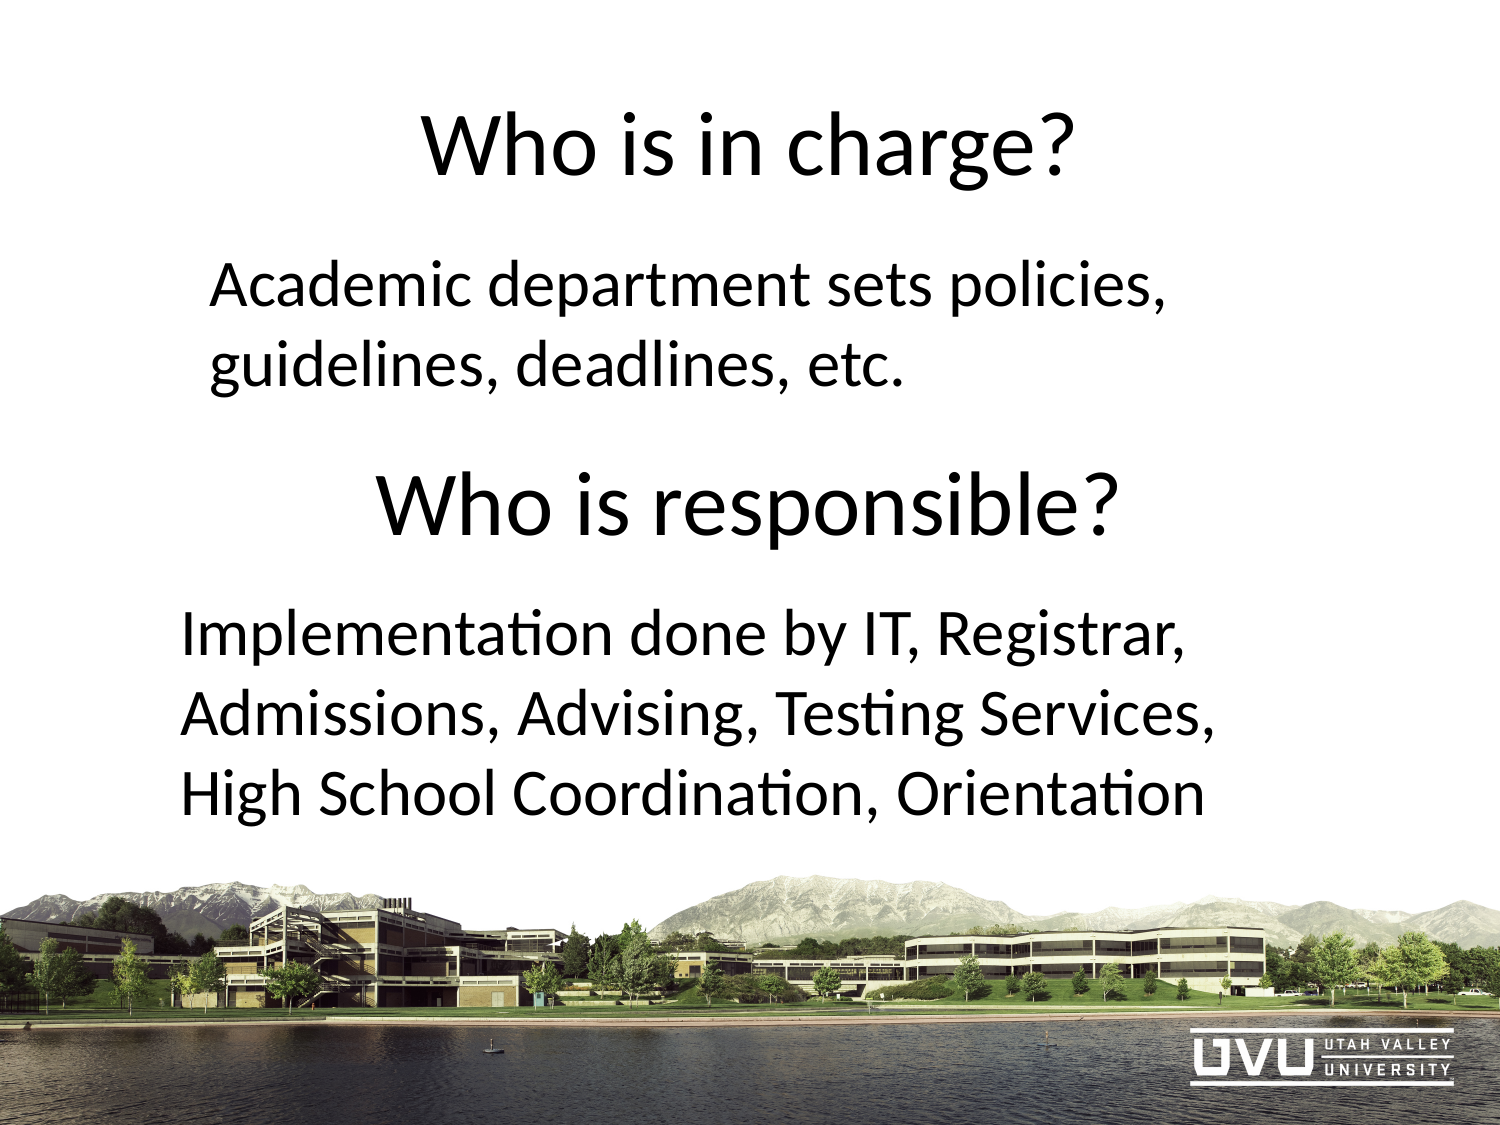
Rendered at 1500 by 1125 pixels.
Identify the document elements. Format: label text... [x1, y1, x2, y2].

text_box Academic department sets policies, guidelines, deadlines, etc. [194, 232, 1365, 408]
title Who is in charge? [75, 45, 1425, 233]
text_box Who is responsible? [74, 405, 1425, 593]
picture [0, 0, 1500, 1125]
text_box Implementation done by IT, Registrar, Admissions, Advising, Testing Services, High School Coordination, Orientation [165, 581, 1335, 837]
